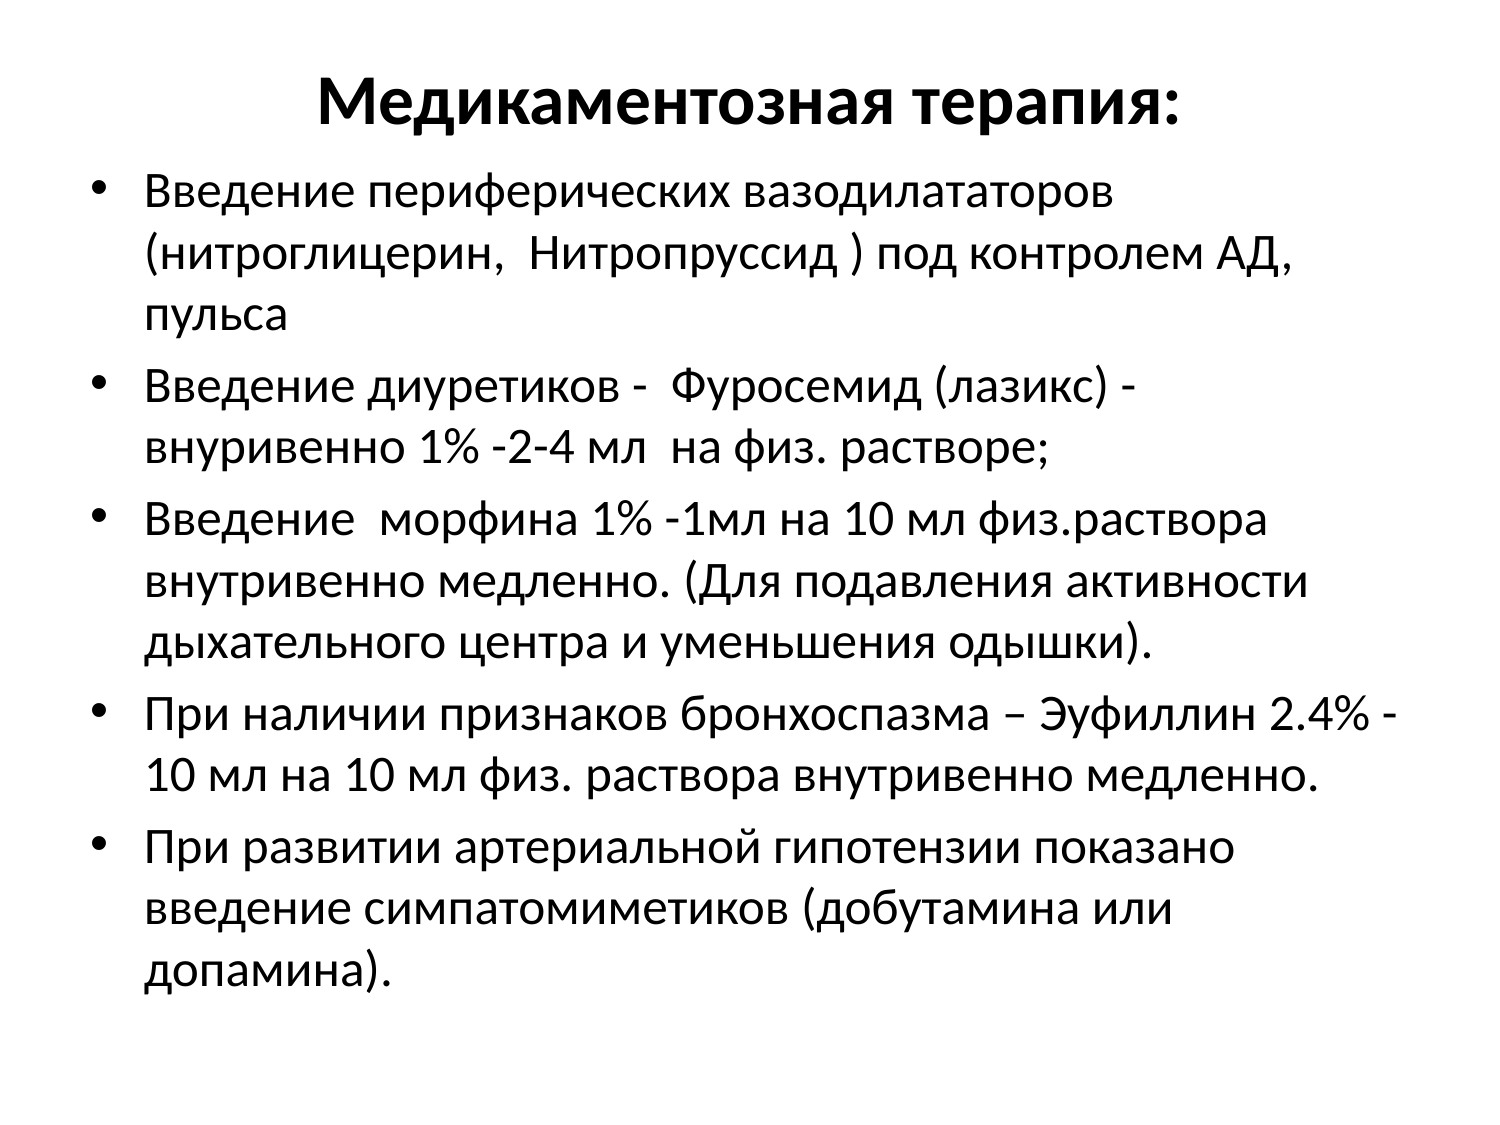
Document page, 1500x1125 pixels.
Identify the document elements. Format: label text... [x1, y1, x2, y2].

title Медикаментозная терапия: [75, 45, 1425, 149]
list Введение периферических вазодилататоров (нитроглицерин, Нитропруссид ) под контролем АД, пульса Введение диуретиков - Фуросемид (лазикс) - внуривенно 1% -2-4 мл на физ. растворе; Введение морфина 1% -1мл на 10 мл физ.раствора внутривенно медленно. (Для подавления активности дыхательного центра и уменьшения одышки). При наличии признаков бронхоспазма – Эуфиллин 2.4% -10 мл на 10 мл физ. раствора внутривенно медленно. При развитии артериальной гипотензии показано введение симпатомиметиков (добутамина или допамина). [75, 149, 1425, 1005]
